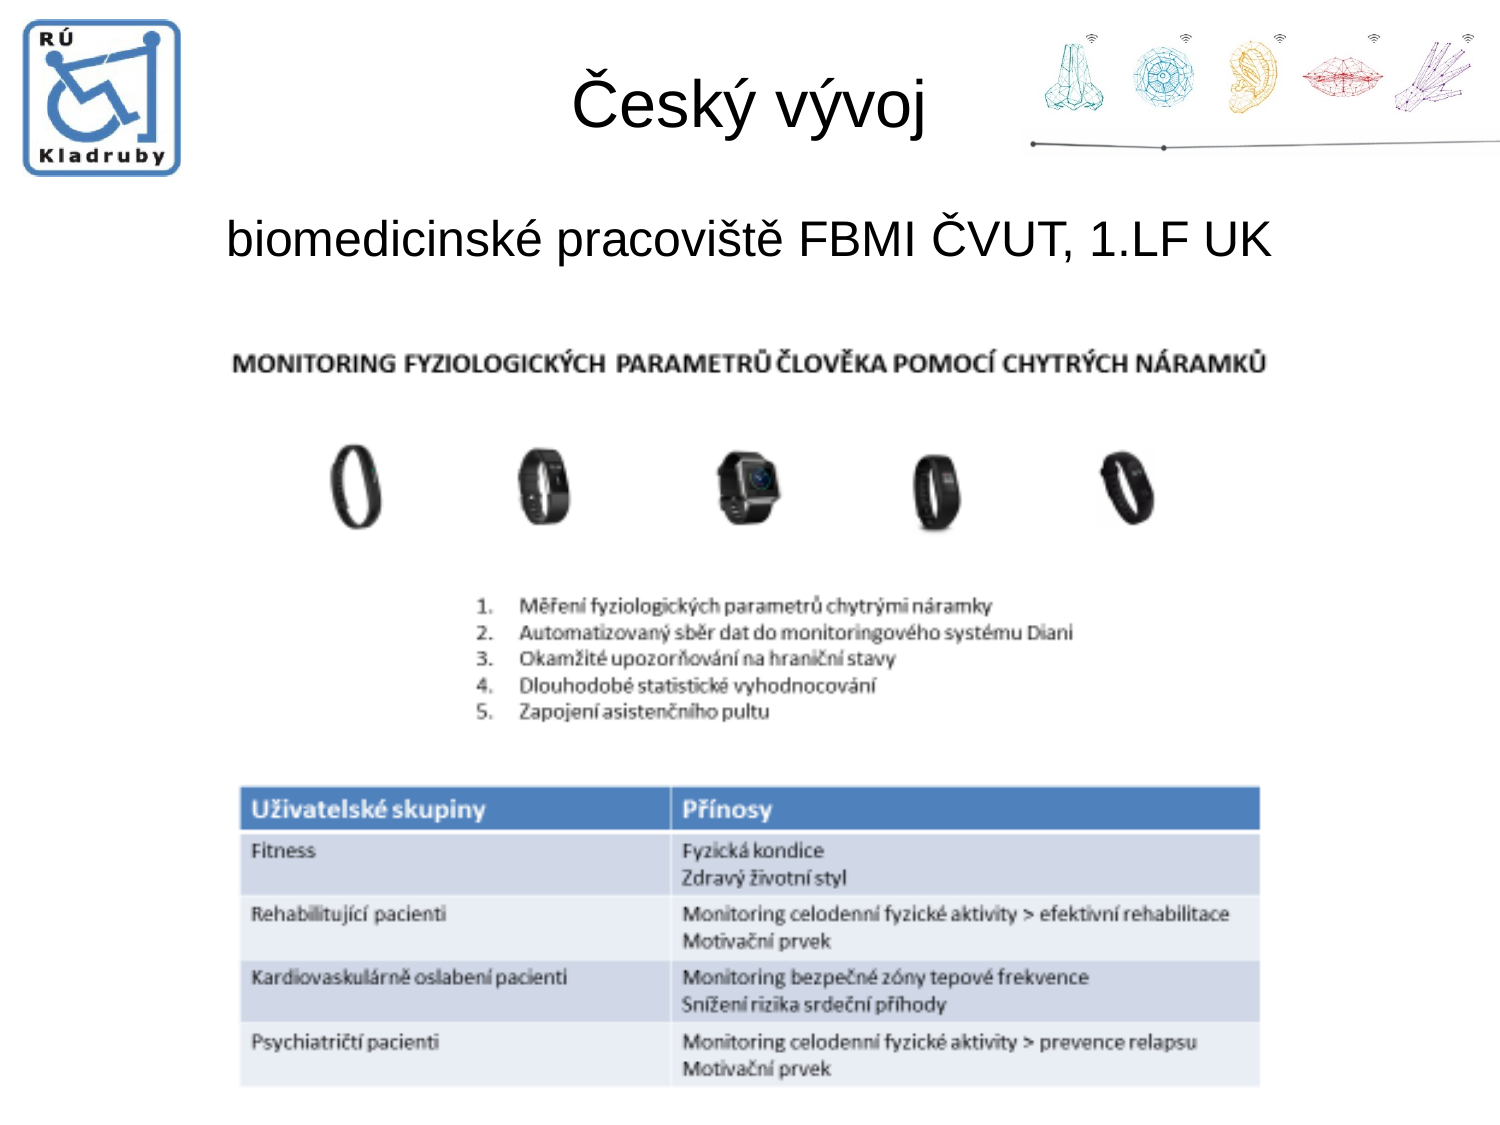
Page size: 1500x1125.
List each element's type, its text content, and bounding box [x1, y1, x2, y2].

picture [1037, 25, 1486, 121]
picture [1021, 129, 1500, 157]
title Český vývoj biomedicinské pracoviště FBMI ČVUT, 1.LF UK [103, 59, 1397, 278]
picture [18, 9, 185, 186]
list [172, 277, 1328, 1122]
